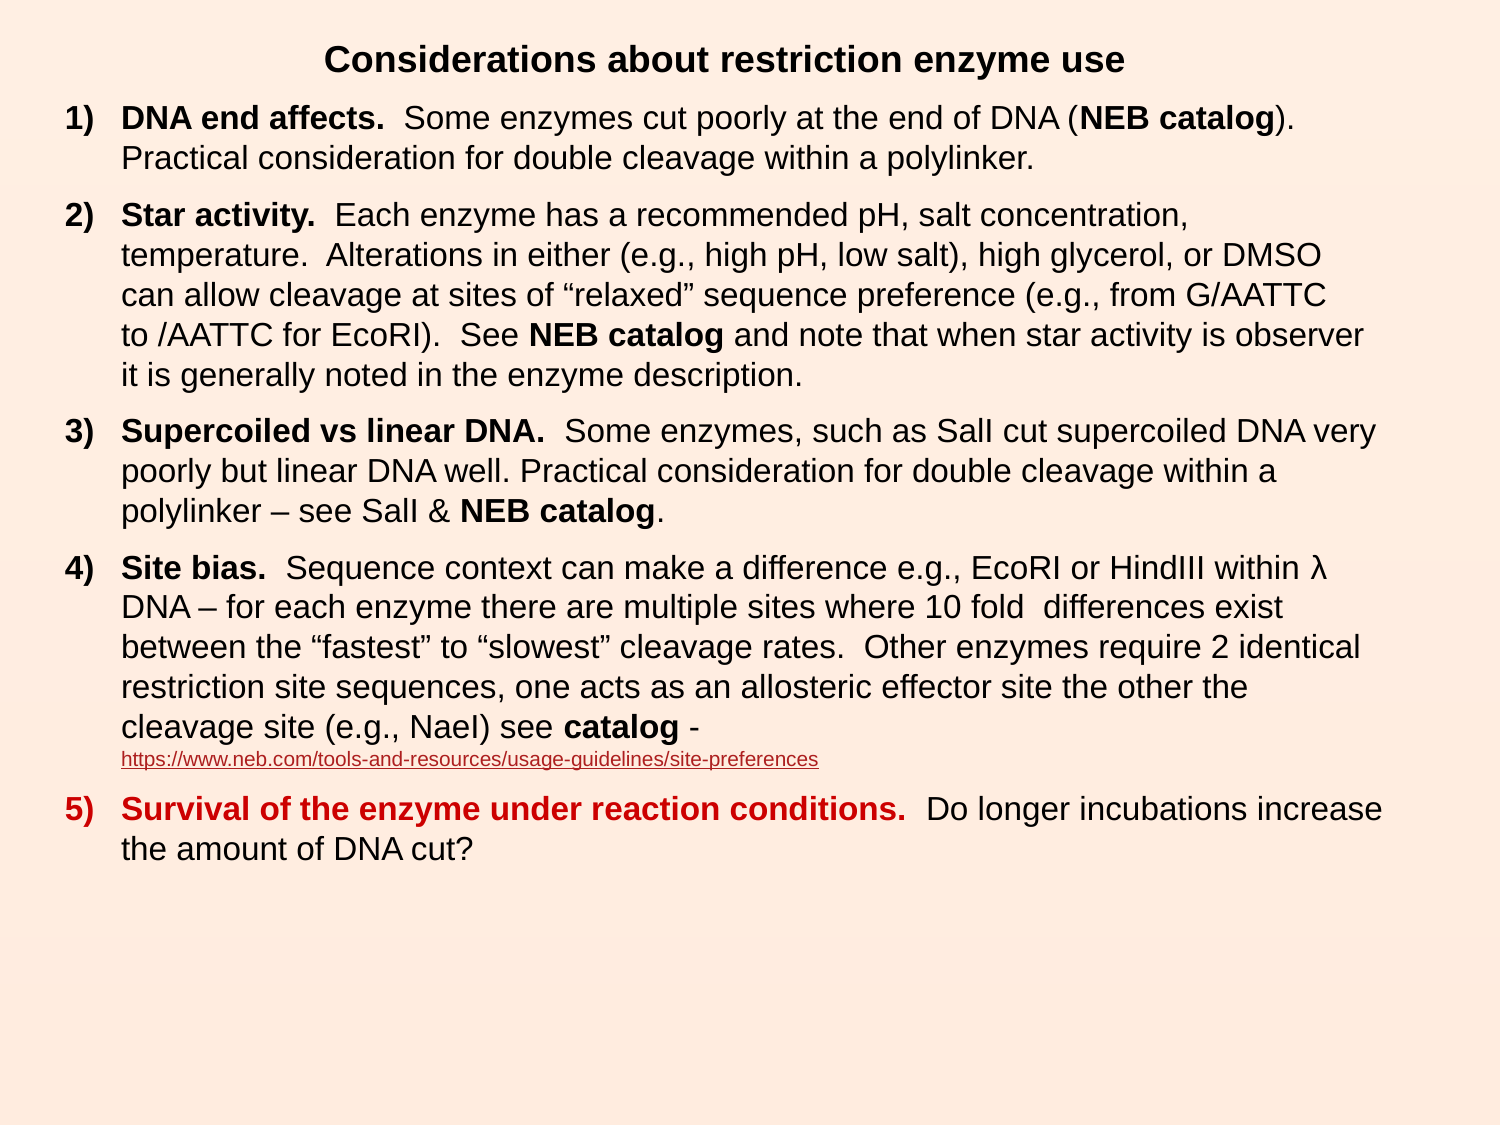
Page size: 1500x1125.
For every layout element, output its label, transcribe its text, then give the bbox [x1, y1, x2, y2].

text_box Considerations about restriction enzyme use DNA end affects. Some enzymes cut poorly at the end of DNA (NEB catalog). Practical consideration for double cleavage within a polylinker. Star activity. Each enzyme has a recommended pH, salt concentration, temperature. Alterations in either (e.g., high pH, low salt), high glycerol, or DMSO can allow cleavage at sites of “relaxed” sequence preference (e.g., from G/AATTC to /AATTC for EcoRI). See NEB catalog and note that when star activity is observer it is generally noted in the enzyme description. Supercoiled vs linear DNA. Some enzymes, such as SalI cut supercoiled DNA very poorly but linear DNA well. Practical consideration for double cleavage within a polylinker – see SalI & NEB catalog. Site bias. Sequence context can make a difference e.g., EcoRI or HindIII within λ DNA – for each enzyme there are multiple sites where 10 fold differences exist between the “fastest” to “slowest” cleavage rates. Other enzymes require 2 identical restriction site sequences, one acts as an allosteric effector site the other the cleavage site (e.g., NaeI) see catalog -https://www.neb.com/tools-and-resources/usage-guidelines/site-preferences Survival of the enzyme under reaction conditions. Do longer incubations increase the amount of DNA cut? [49, 27, 1400, 875]
